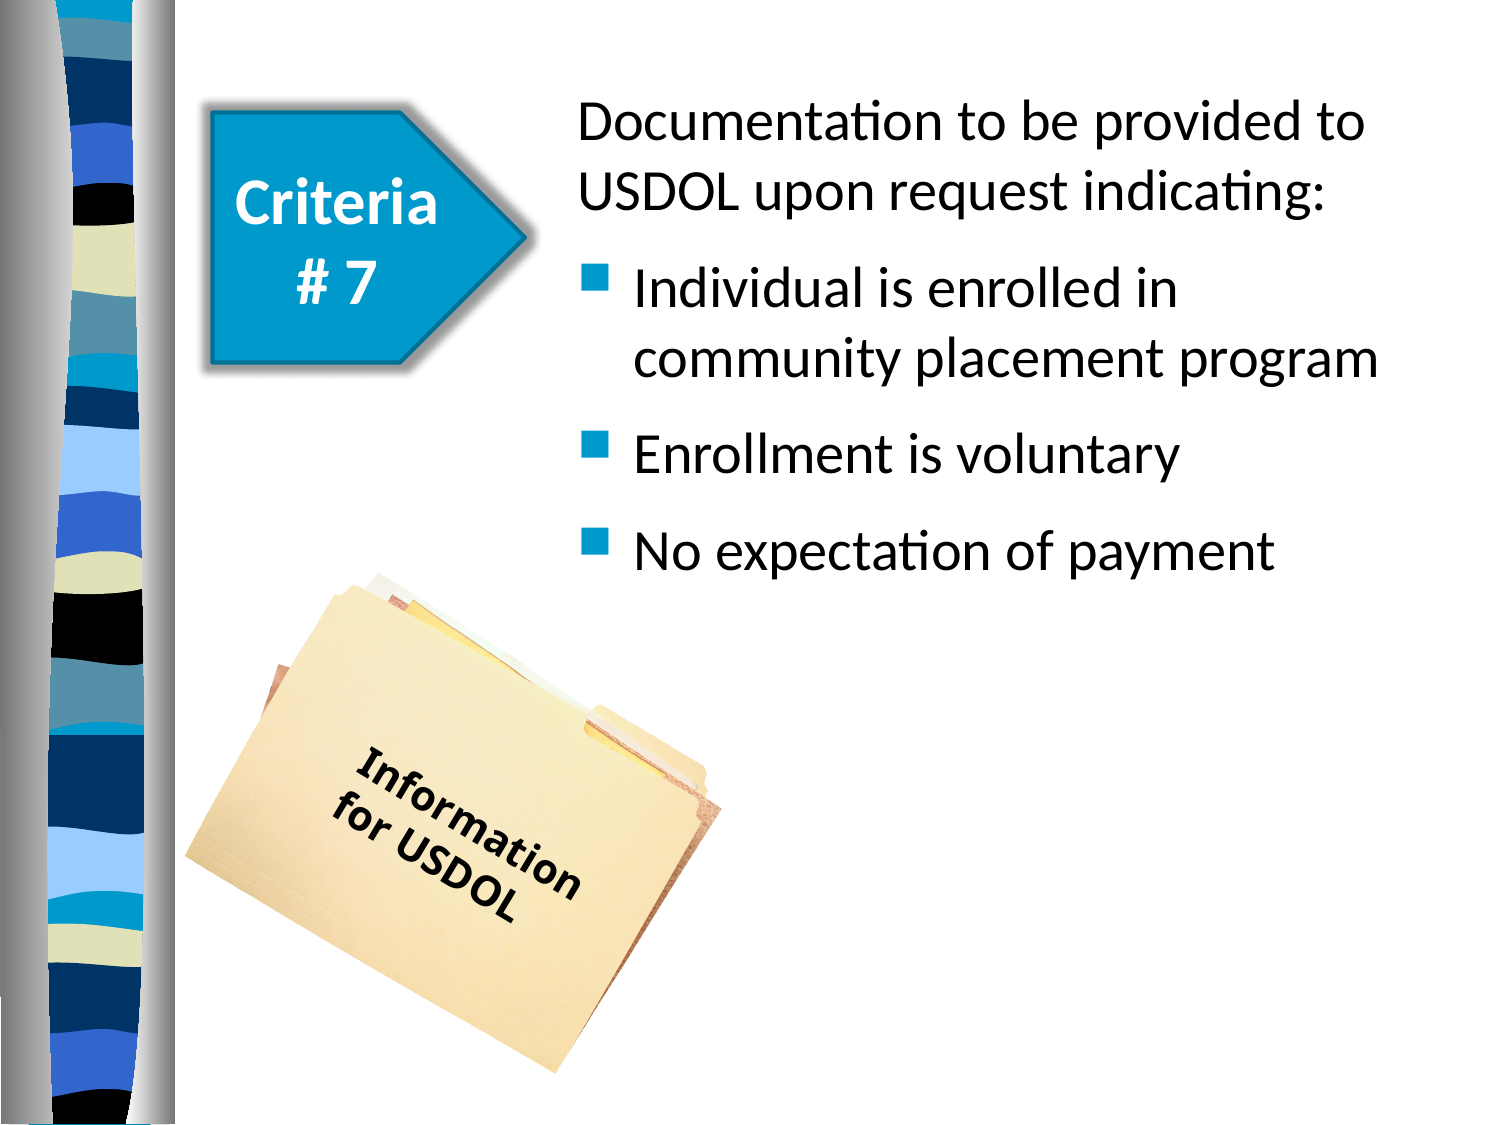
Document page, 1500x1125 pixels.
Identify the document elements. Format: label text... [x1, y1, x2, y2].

picture [174, 562, 733, 1084]
text_box Criteria # 7 [210, 110, 528, 365]
list Documentation to be provided to USDOL upon request indicating: Individual is enrolled in community placement program Enrollment is voluntary No expectation of payment [562, 75, 1400, 800]
